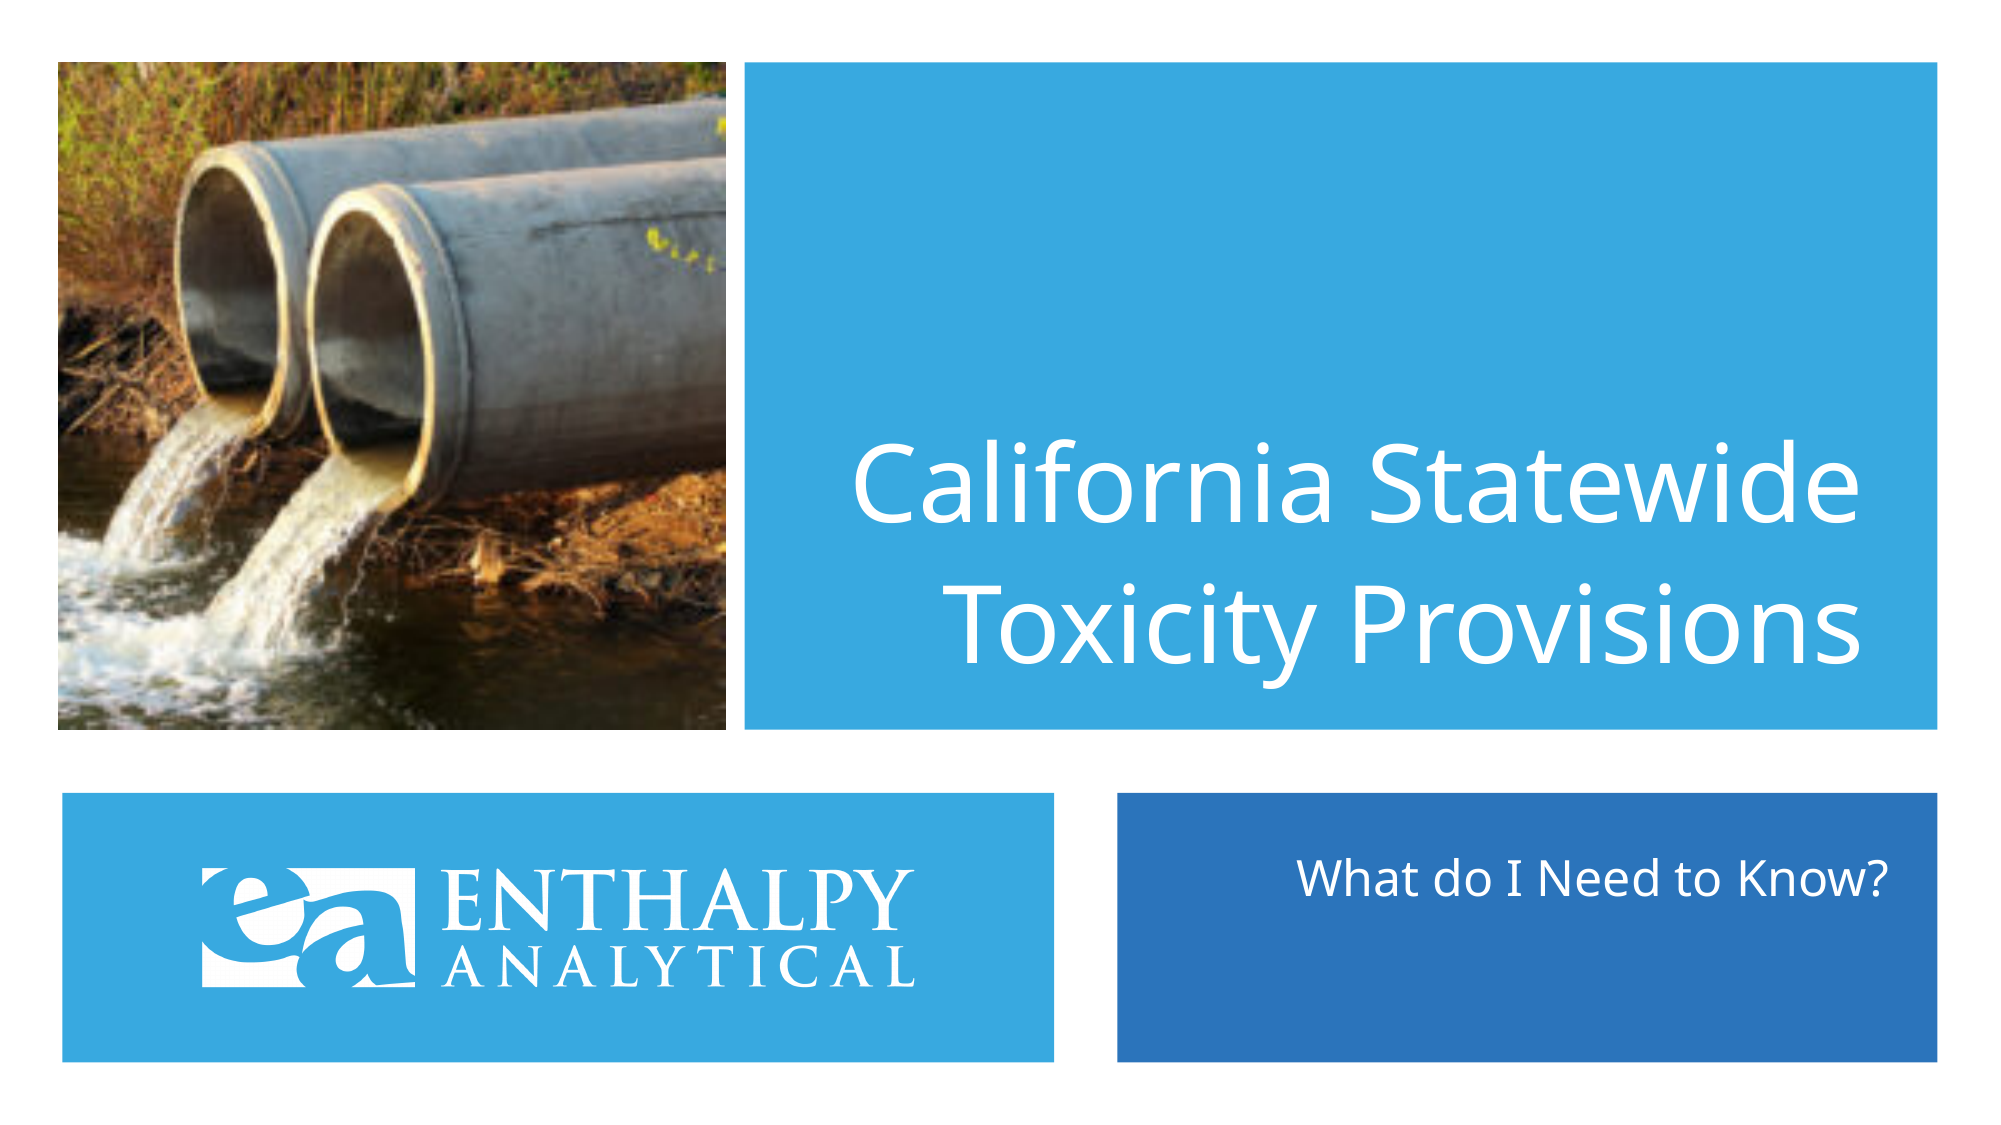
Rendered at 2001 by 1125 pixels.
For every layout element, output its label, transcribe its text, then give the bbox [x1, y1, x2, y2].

picture [58, 62, 726, 730]
list What do I Need to Know? [1161, 839, 1905, 1031]
picture [182, 848, 934, 1007]
title California Statewide Toxicity Provisions [802, 99, 1880, 693]
